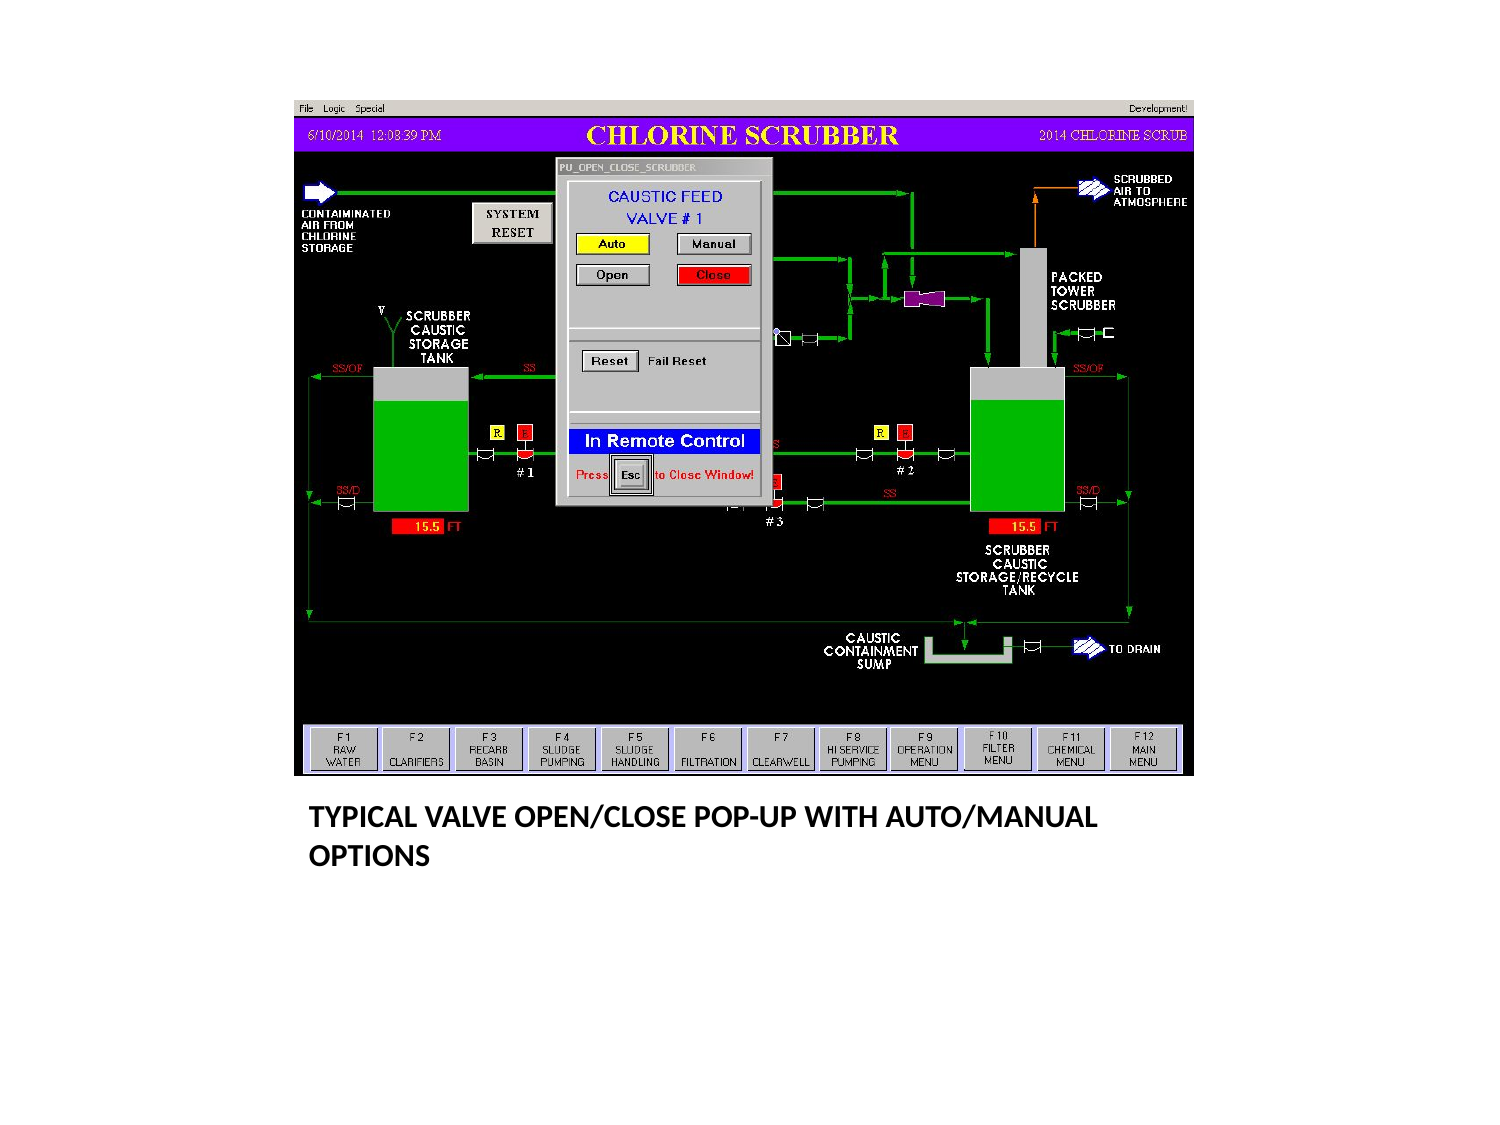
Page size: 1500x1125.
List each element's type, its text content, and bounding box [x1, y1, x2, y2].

picture [293, 100, 1195, 776]
title TYPICAL VALVE OPEN/CLOSE POP-UP WITH AUTO/MANUAL OPTIONS [294, 787, 1194, 881]
